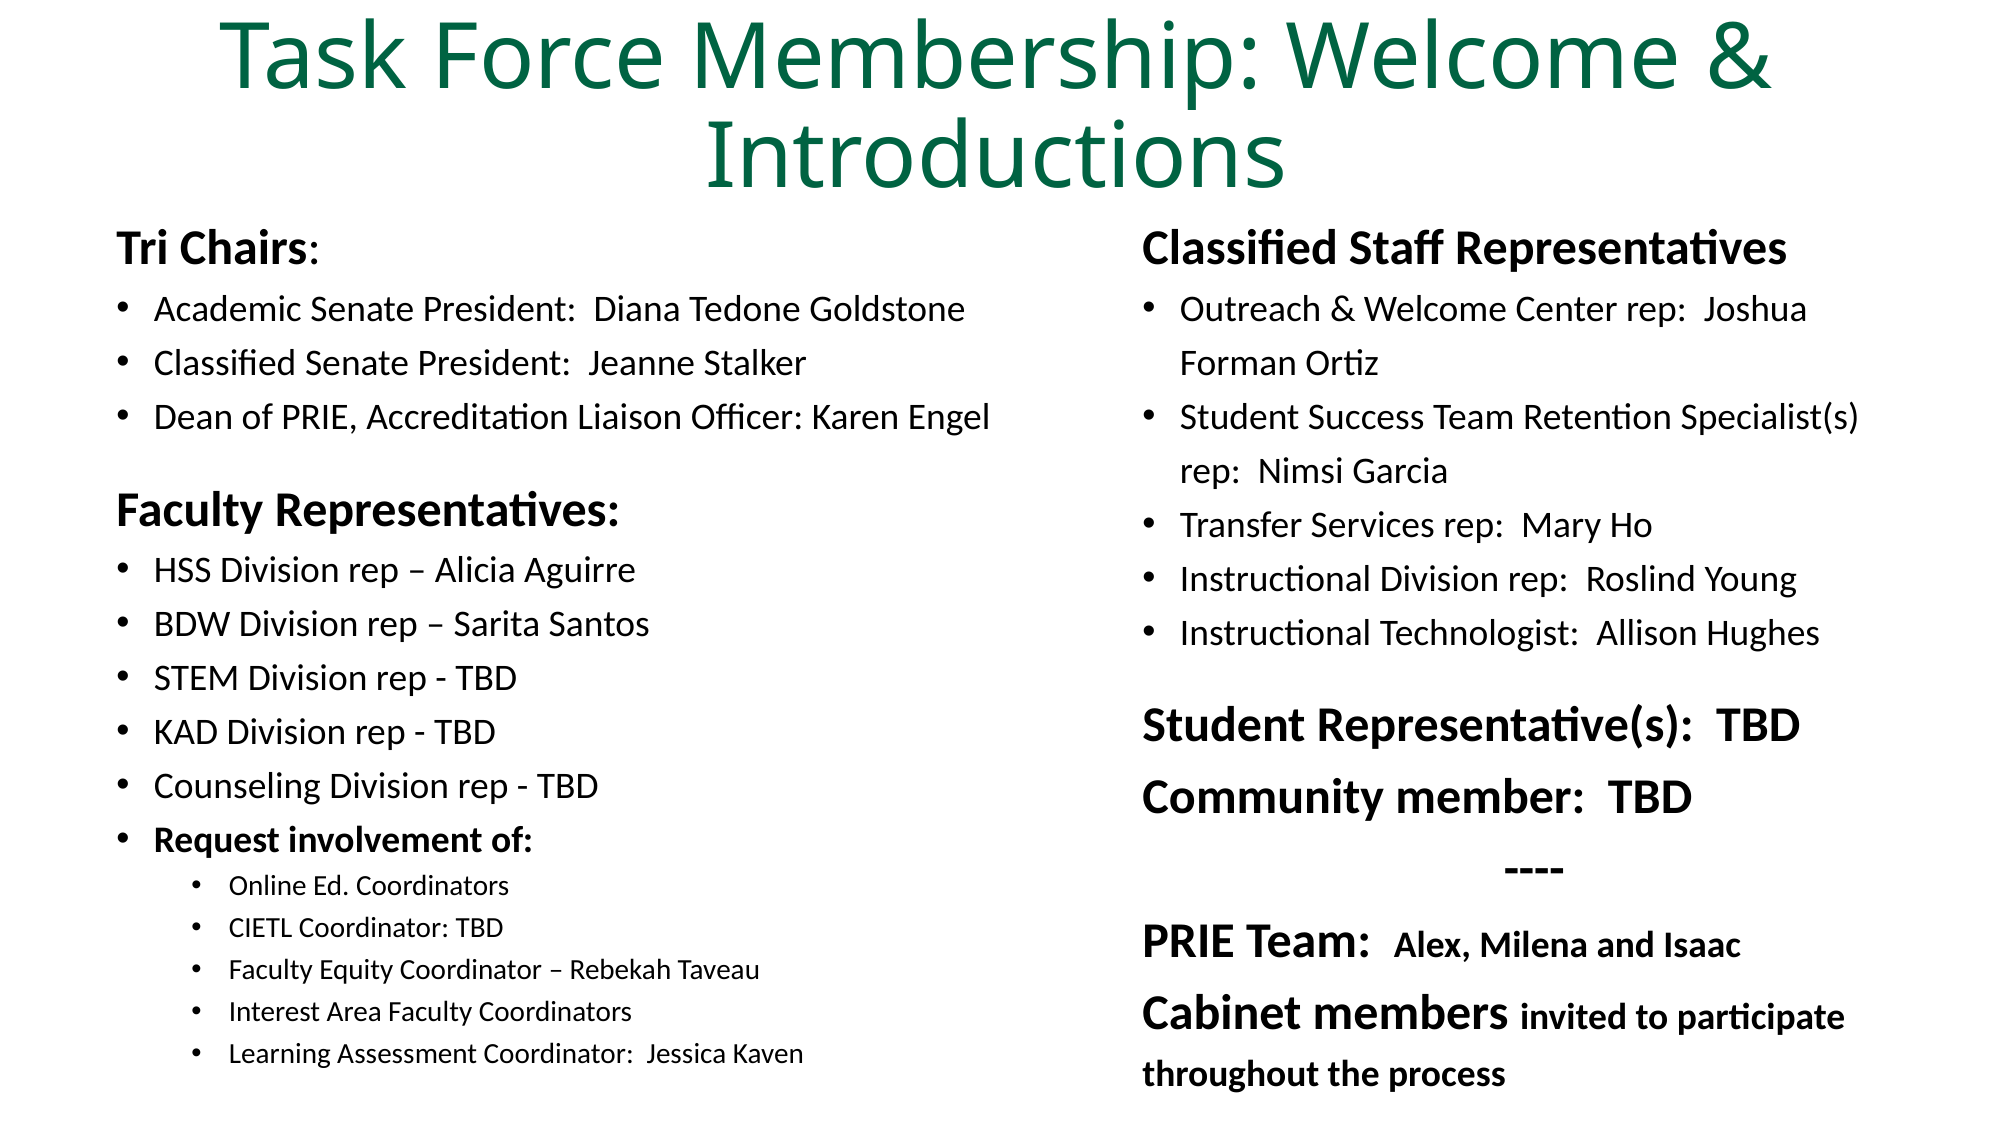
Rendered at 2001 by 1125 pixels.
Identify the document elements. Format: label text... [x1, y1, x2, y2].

list Tri Chairs: Academic Senate President: Diana Tedone Goldstone Classified Senate President: Jeanne Stalker Dean of PRIE, Accreditation Liaison Officer: Karen Engel Faculty Representatives: HSS Division rep – Alicia Aguirre BDW Division rep – Sarita Santos STEM Division rep - TBD KAD Division rep - TBD Counseling Division rep - TBD Request involvement of: Online Ed. Coordinators CIETL Coordinator: TBD Faculty Equity Coordinator – Rebekah Taveau Interest Area Faculty Coordinators Learning Assessment Coordinator: Jessica Kaven [101, 195, 1026, 910]
text_box Classified Staff Representatives Outreach & Welcome Center rep: Joshua Forman Ortiz Student Success Team Retention Specialist(s) rep: Nimsi Garcia Transfer Services rep: Mary Ho Instructional Division rep: Roslind Young Instructional Technologist: Allison Hughes Student Representative(s): TBD Community member: TBD ---- PRIE Team: Alex, Milena and Isaac Cabinet members invited to participate throughout the process [1127, 195, 1941, 910]
title Task Force Membership: Welcome & Introductions [14, 0, 1979, 218]
